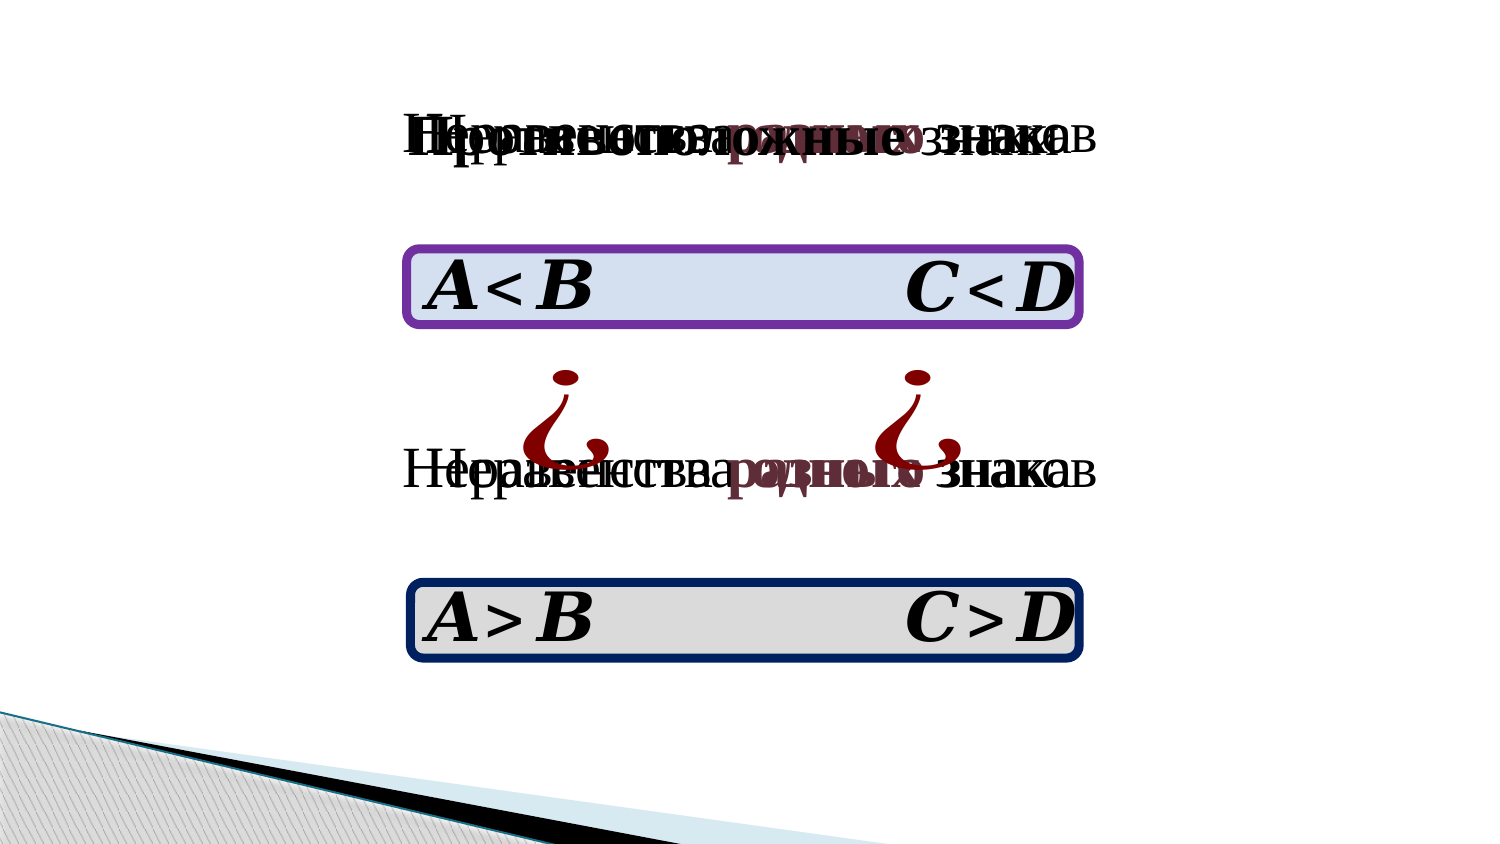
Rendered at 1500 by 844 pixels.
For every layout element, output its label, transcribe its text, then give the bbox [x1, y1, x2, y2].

text_box [405, 577, 1084, 663]
text_box Неравенства разных знаков [387, 87, 1113, 172]
text_box [402, 244, 1084, 330]
text_box Неравенства разных знаков [387, 421, 1113, 507]
text_box Противоположные знаки [393, 89, 1076, 175]
